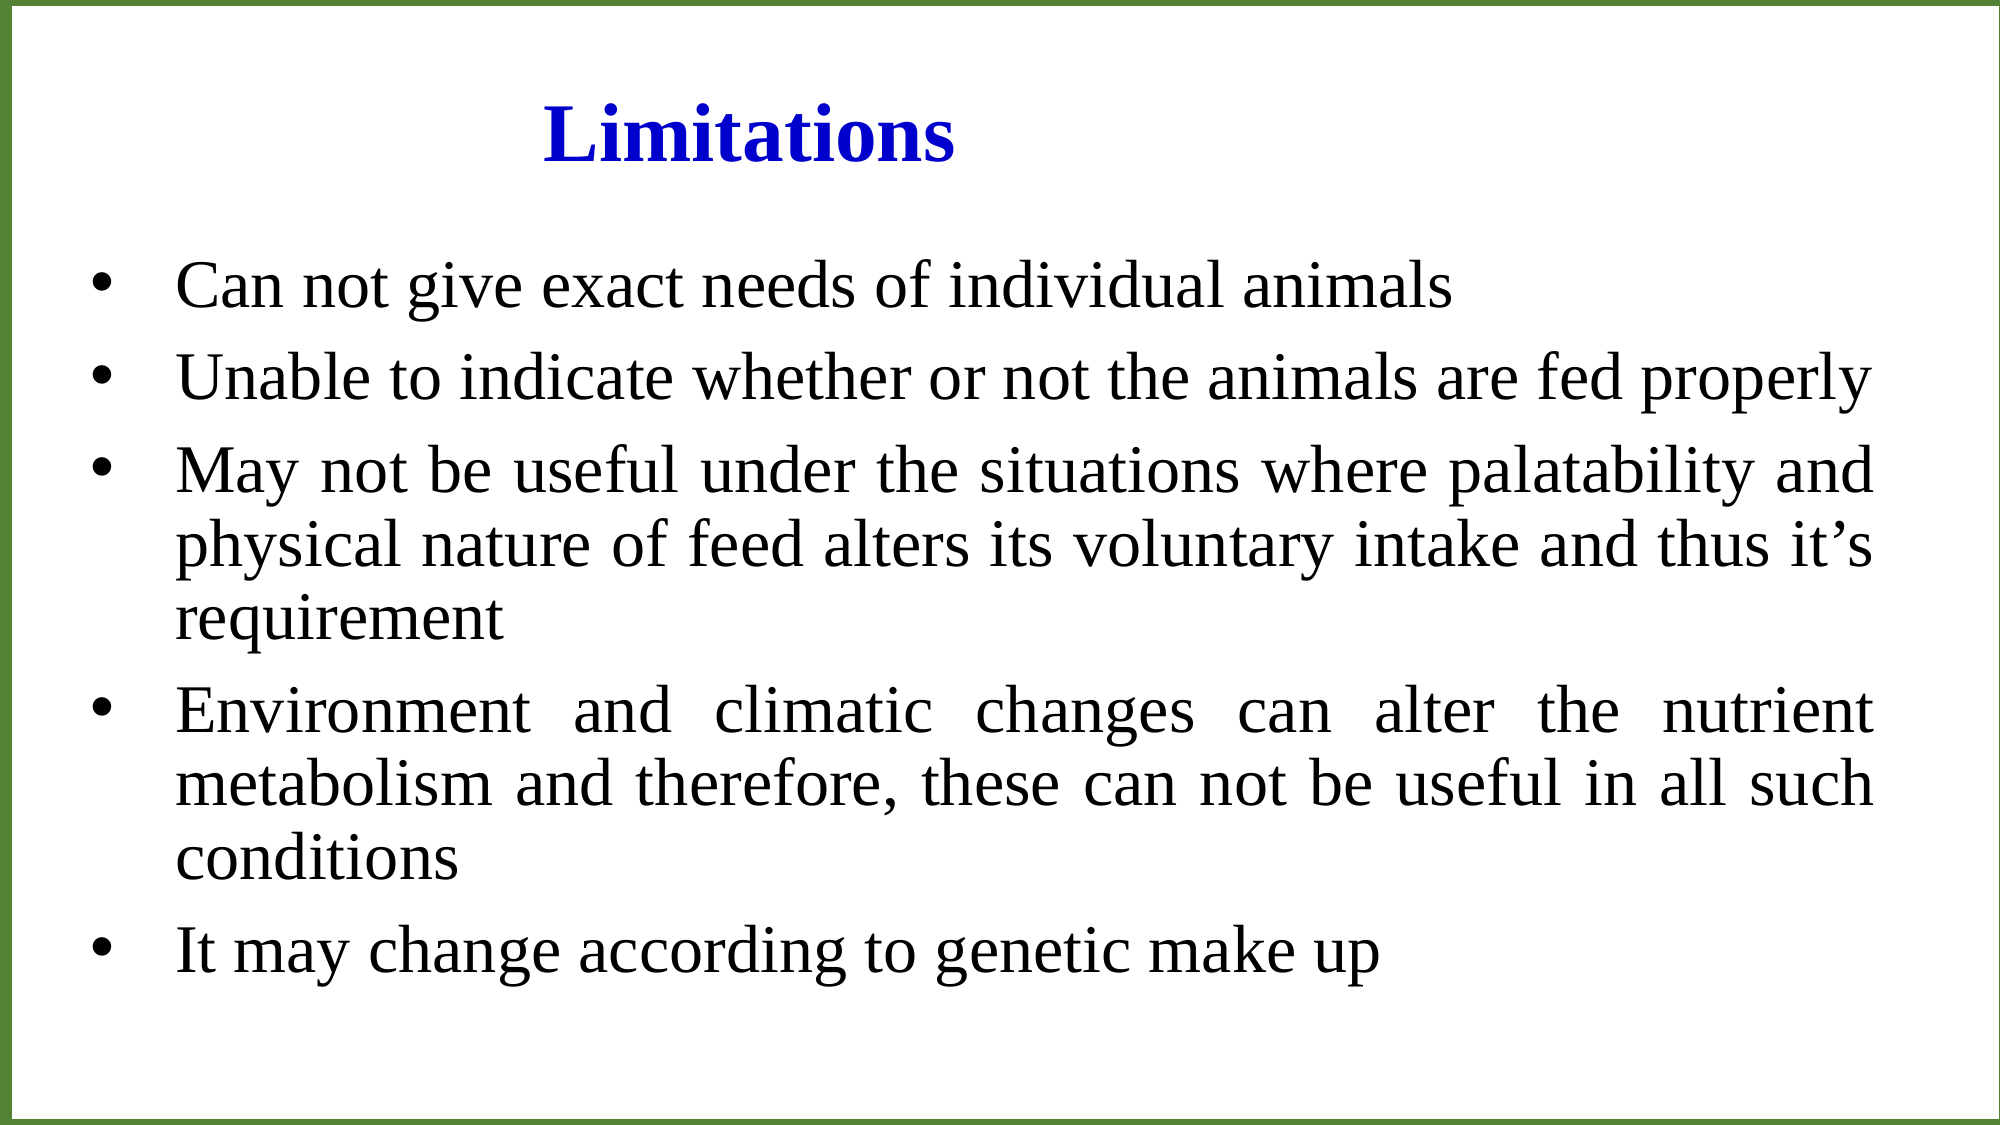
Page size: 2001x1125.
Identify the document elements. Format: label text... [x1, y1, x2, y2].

text_box [5, 0, 2000, 1125]
text_box Limitations [74, 24, 1425, 188]
text_box Can not give exact needs of individual animals Unable to indicate whether or not the animals are fed properly May not be useful under the situations where palatability and physical nature of feed alters its voluntary intake and thus it’s requirement Environment and climatic changes can alter the nutrient metabolism and therefore, these can not be useful in all such conditions It may change according to genetic make up [74, 240, 1893, 1063]
